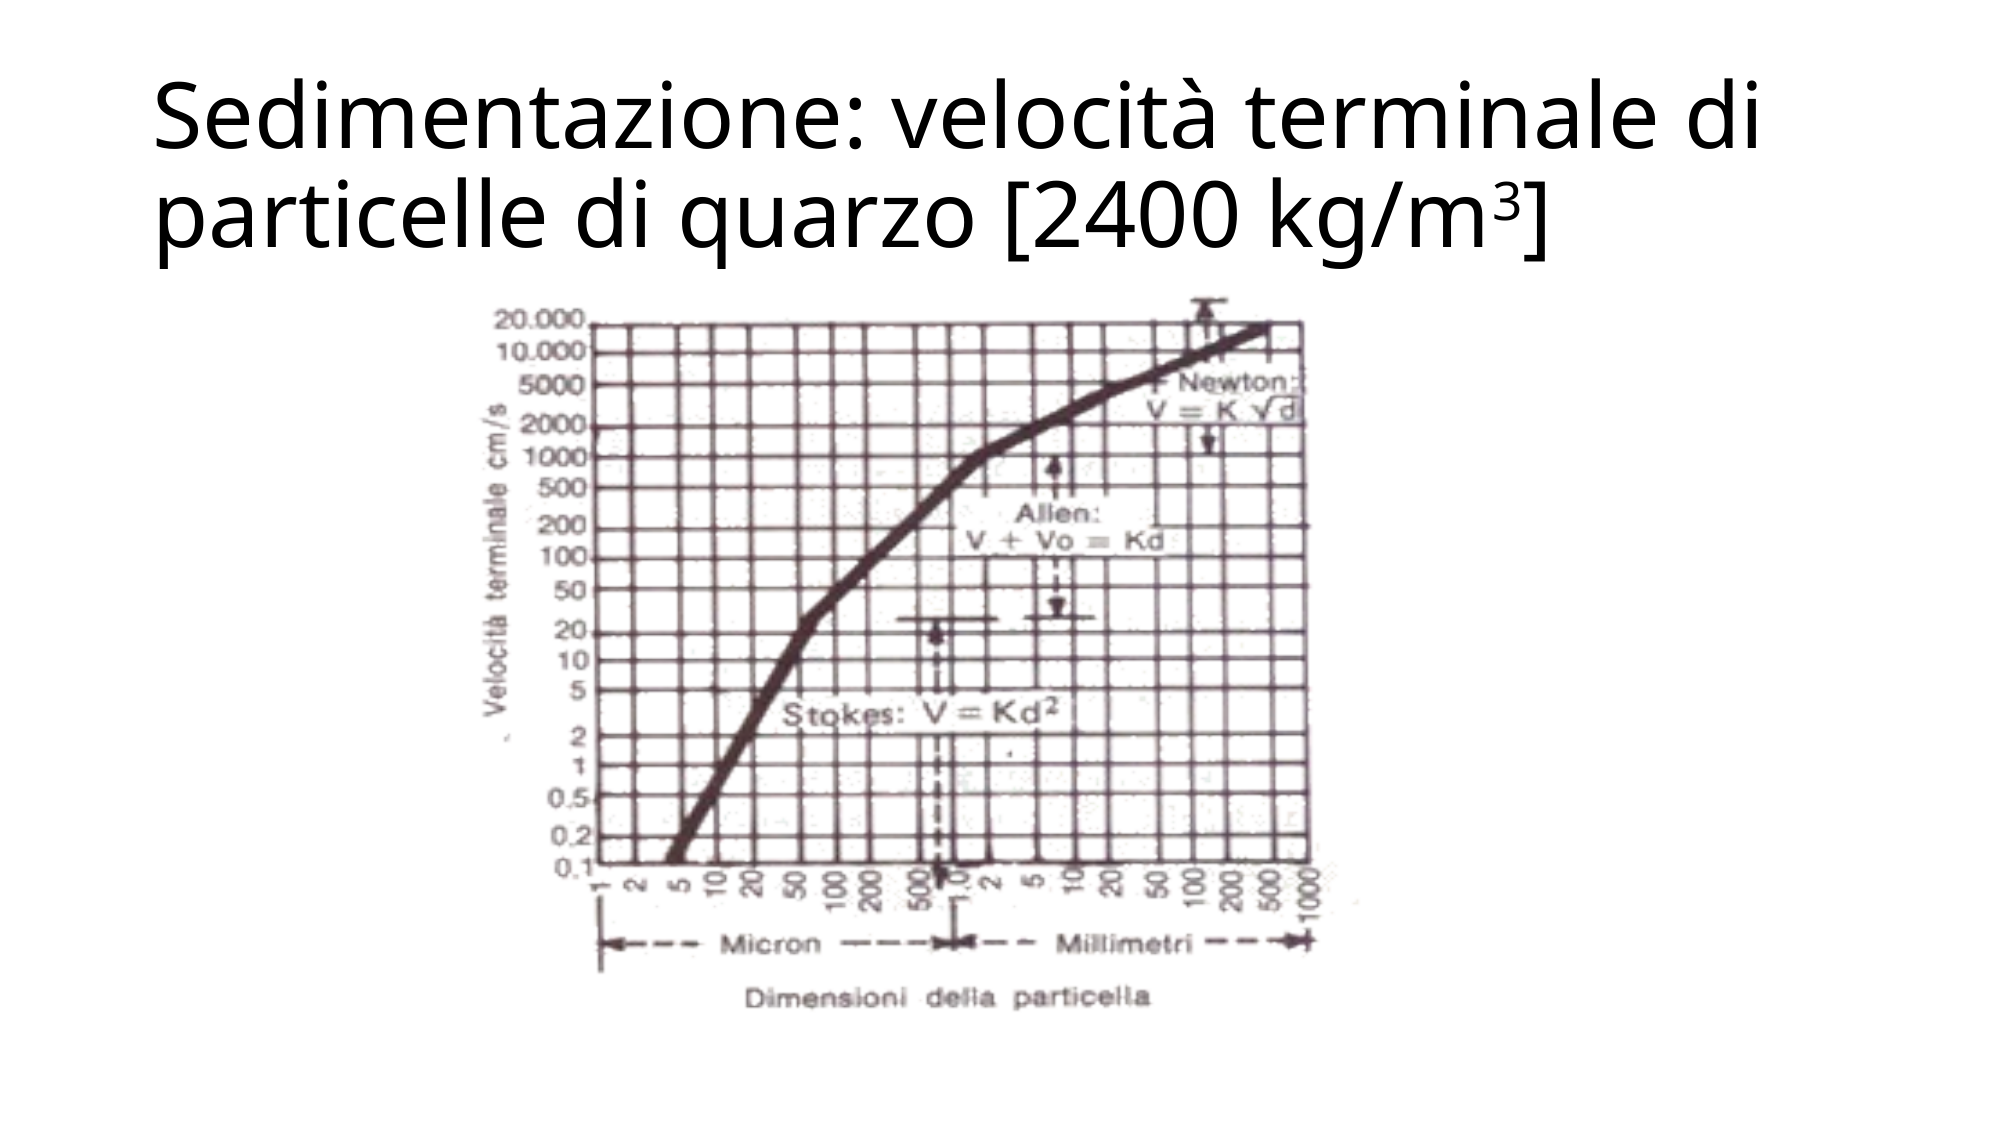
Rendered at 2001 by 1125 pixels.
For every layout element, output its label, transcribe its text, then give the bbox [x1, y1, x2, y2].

picture [447, 262, 1376, 1029]
title Sedimentazione: velocità terminale di particelle di quarzo [2400 kg/m3] [137, 59, 1863, 278]
